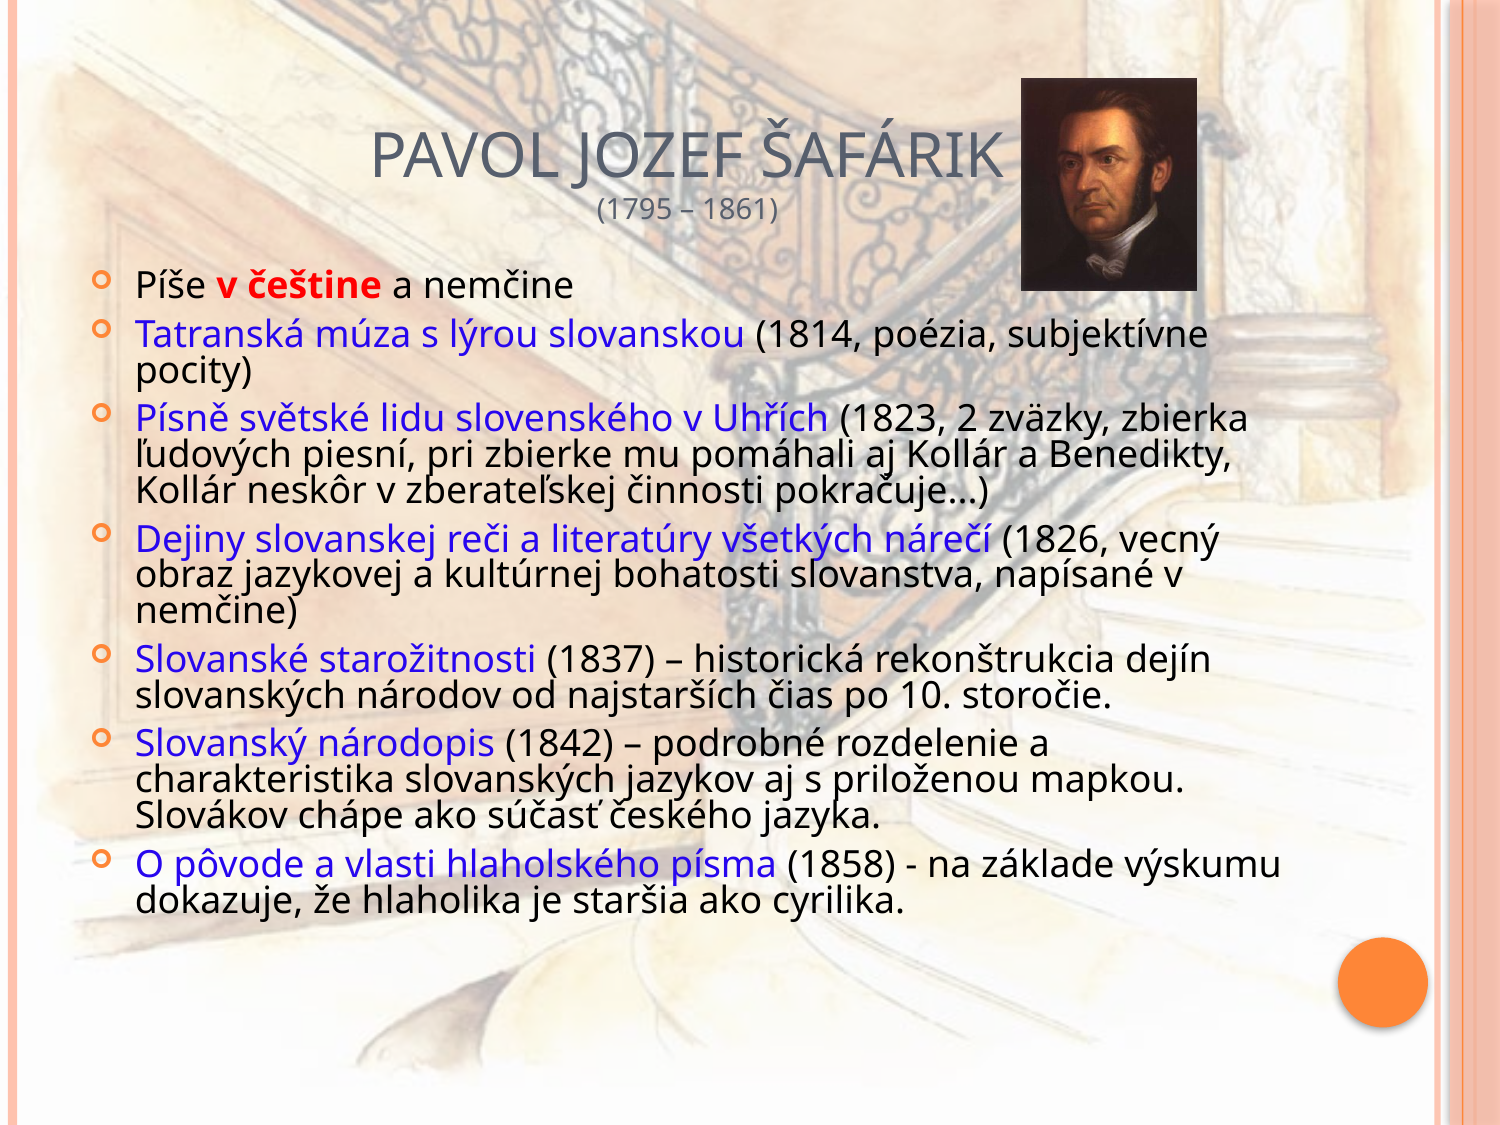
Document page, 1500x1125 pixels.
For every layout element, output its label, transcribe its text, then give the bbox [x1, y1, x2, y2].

picture [1021, 77, 1197, 292]
list Píše v češtine a nemčine Tatranská múza s lýrou slovanskou (1814, poézia, subjektívne pocity) Písně světské lidu slovenského v Uhřích (1823, 2 zväzky, zbierka ľudových piesní, pri zbierke mu pomáhali aj Kollár a Benedikty, Kollár neskôr v zberateľskej činnosti pokračuje...) Dejiny slovanskej reči a literatúry všetkých nárečí (1826, vecný obraz jazykovej a kultúrnej bohatosti slovanstva, napísané v nemčine) Slovanské starožitnosti (1837) – historická rekonštrukcia dejín slovanských národov od najstarších čias po 10. storočie. Slovanský národopis (1842) – podrobné rozdelenie a charakteristika slovanských jazykov aj s priloženou mapkou. Slovákov chápe ako súčasť českého jazyka. O pôvode a vlasti hlaholského písma (1858) - na základe výskumu dokazuje, že hlaholika je staršia ako cyrilika. [75, 262, 1300, 1062]
title Pavol Jozef Šafárik (1795 – 1861) [75, 45, 1300, 233]
